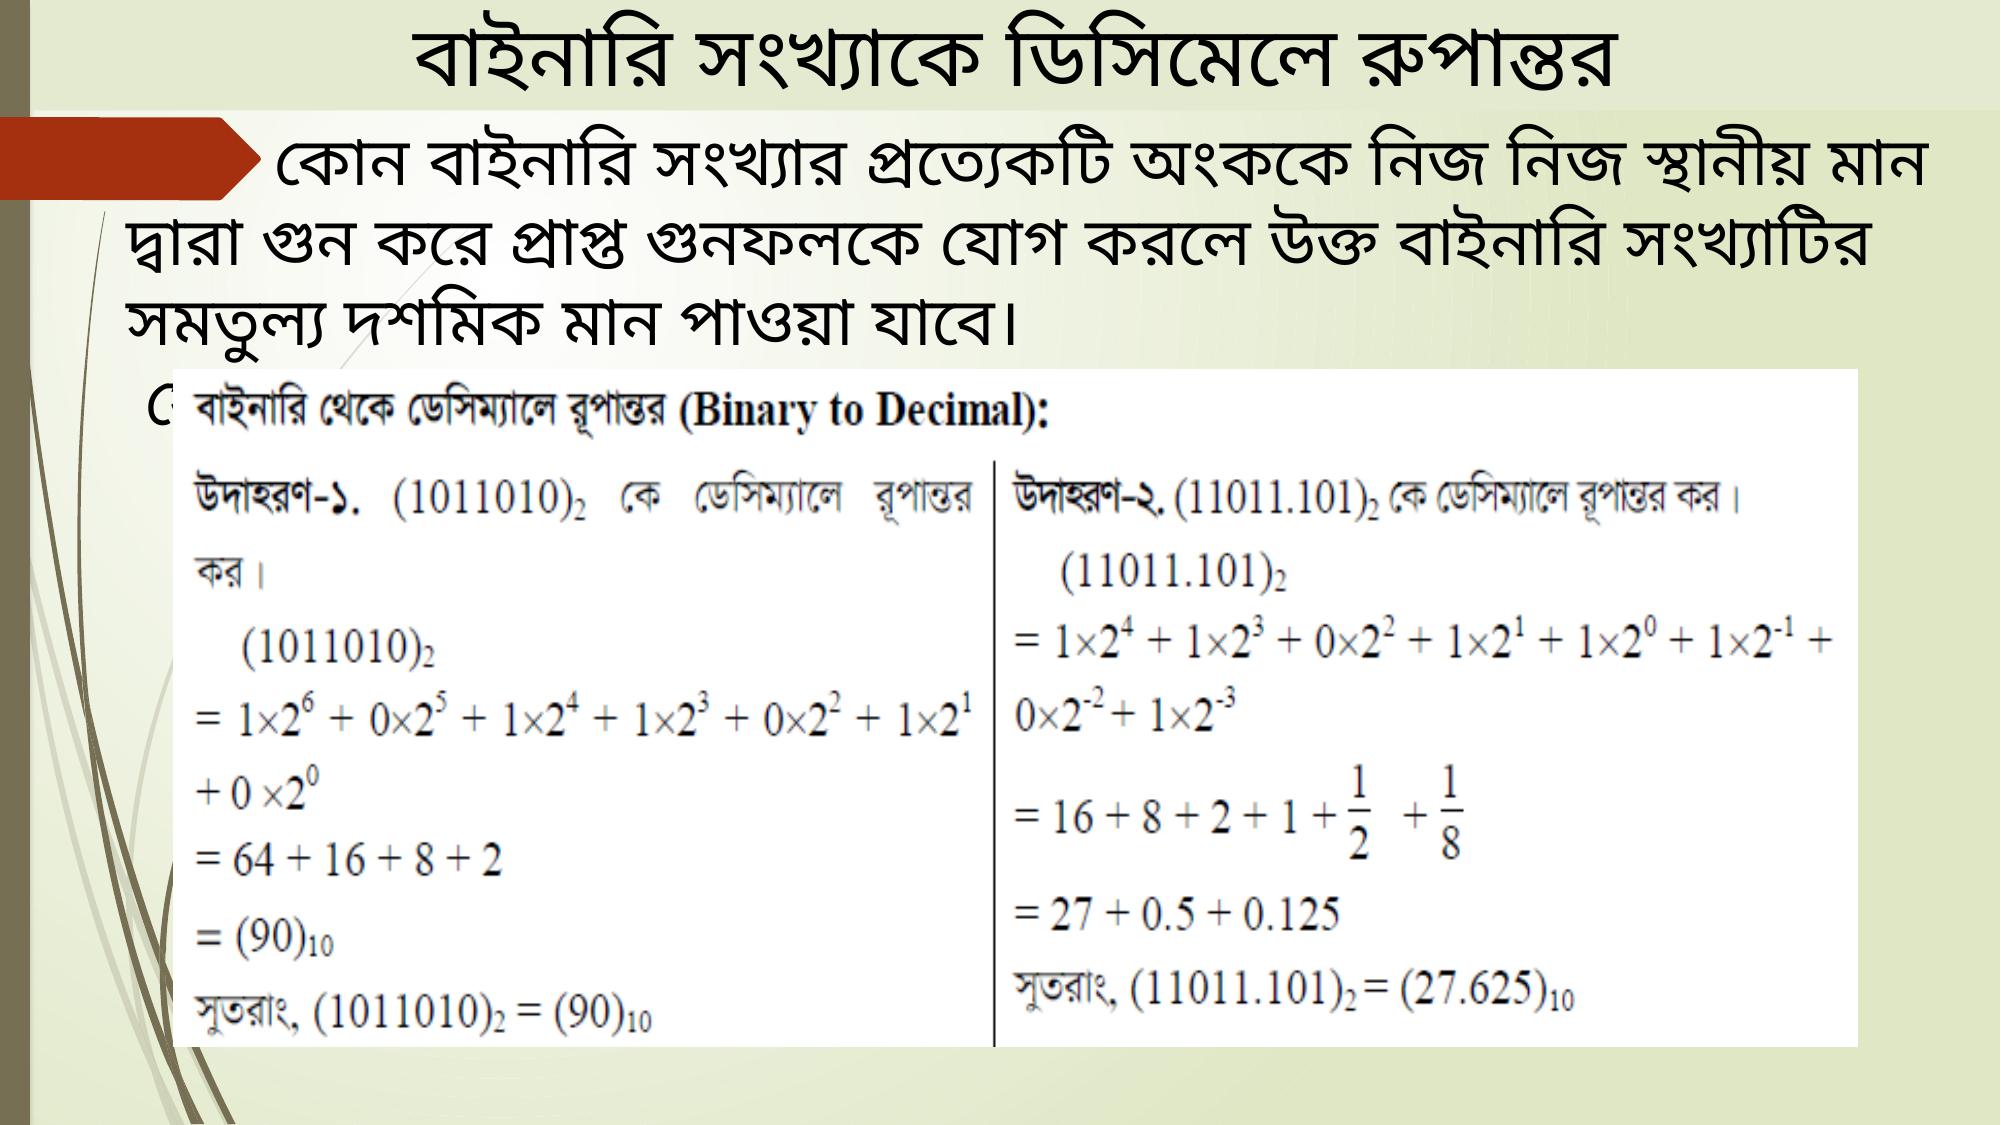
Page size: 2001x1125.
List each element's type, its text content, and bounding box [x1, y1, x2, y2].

picture [173, 368, 1859, 1047]
text_box বাইনারি সংখ্যাকে ডিসিমেলে রুপান্তর [31, 0, 2000, 111]
text_box কোন বাইনারি সংখ্যার প্রত্যেকটি অংককে নিজ নিজ স্থানীয় মান দ্বারা গুন করে প্রাপ্ত গুনফলকে যোগ করলে উক্ত বাইনারি সংখ্যাটির সমতুল্য দশমিক মান পাওয়া যাবে। যেমনঃ [111, 111, 1957, 447]
